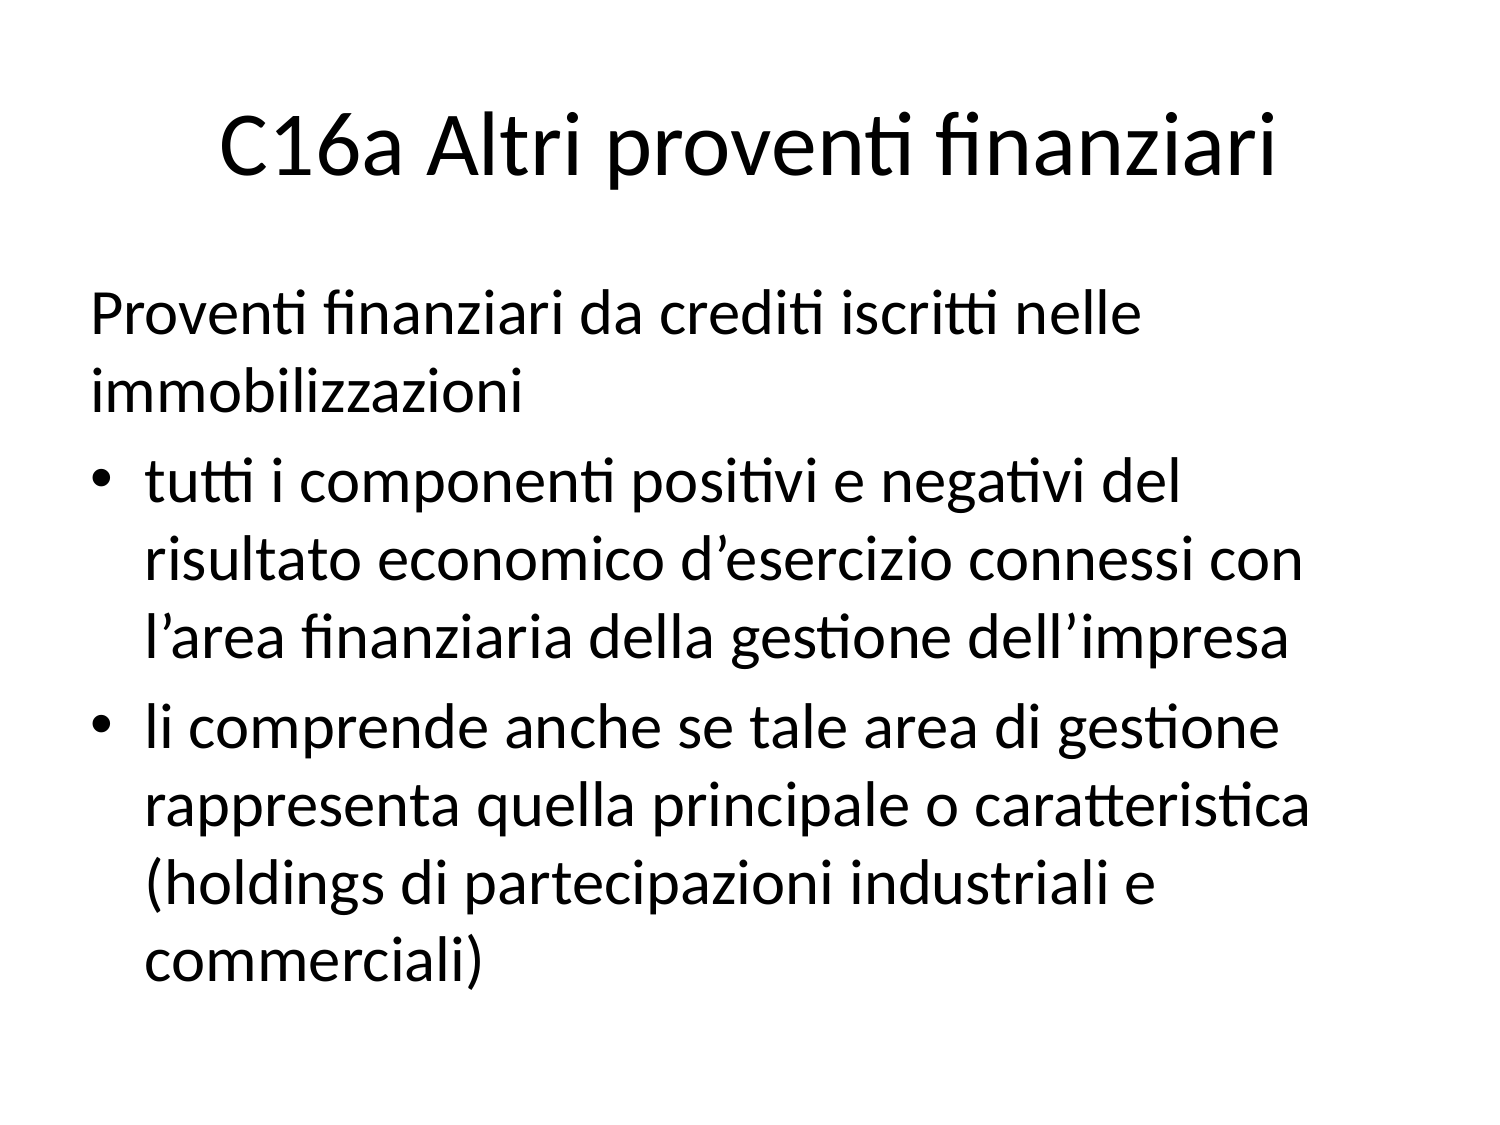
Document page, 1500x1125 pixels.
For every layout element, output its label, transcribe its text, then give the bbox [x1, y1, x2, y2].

list Proventi finanziari da crediti iscritti nelle immobilizzazioni tutti i componenti positivi e negativi del risultato economico d’esercizio connessi con l’area finanziaria della gestione dell’impresa li comprende anche se tale area di gestione rappresenta quella principale o caratteristica (holdings di partecipazioni industriali e commerciali) [75, 262, 1425, 1005]
title C16a Altri proventi finanziari [75, 45, 1425, 233]
